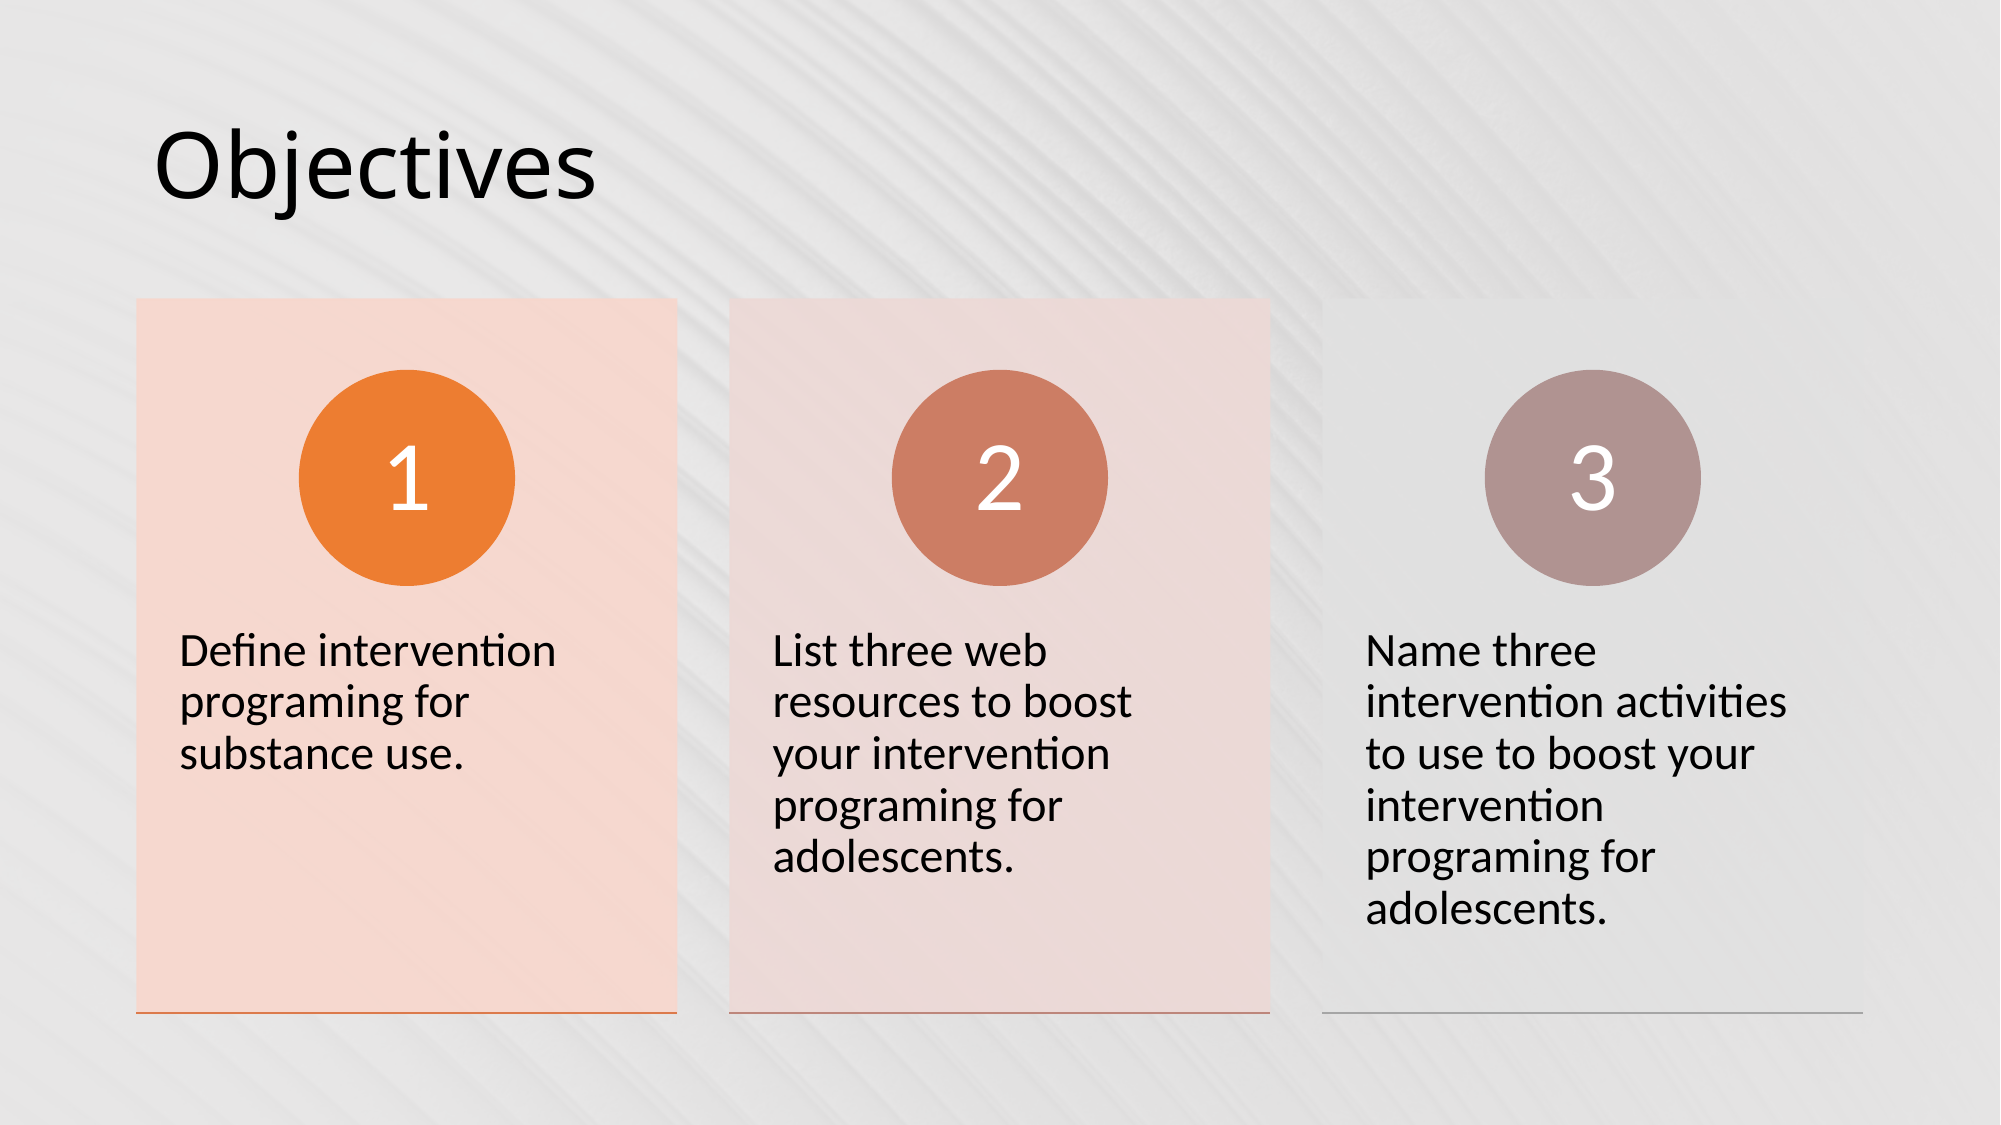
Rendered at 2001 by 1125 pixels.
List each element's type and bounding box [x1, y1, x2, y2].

picture [0, 0, 2000, 1125]
list [137, 299, 1863, 1014]
